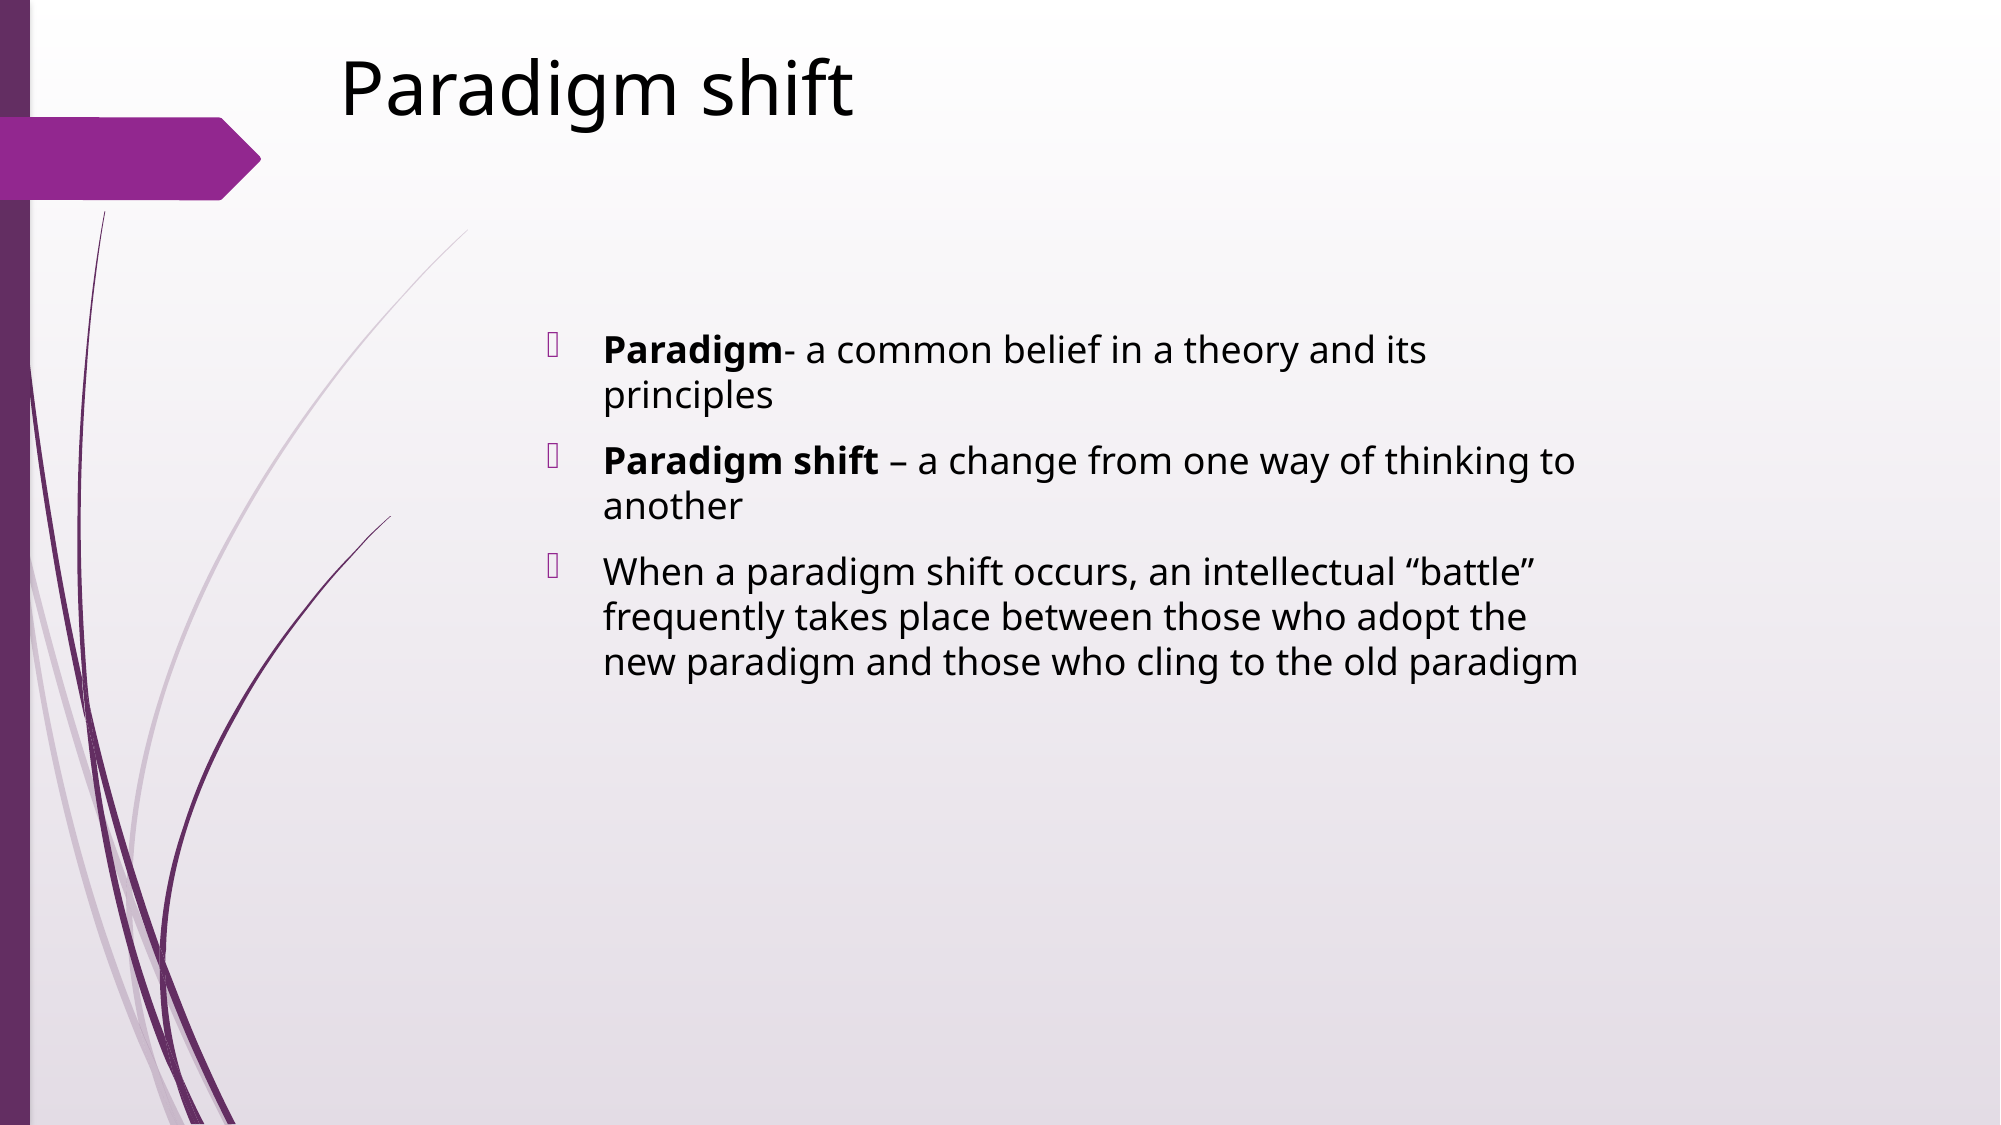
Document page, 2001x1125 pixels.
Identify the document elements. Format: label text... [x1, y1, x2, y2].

title Paradigm shift [324, 33, 1393, 221]
list Paradigm- a common belief in a theory and its principles Paradigm shift – a change from one way of thinking to another When a paradigm shift occurs, an intellectual “battle” frequently takes place between those who adopt the new paradigm and those who cling to the old paradigm [531, 318, 1600, 961]
